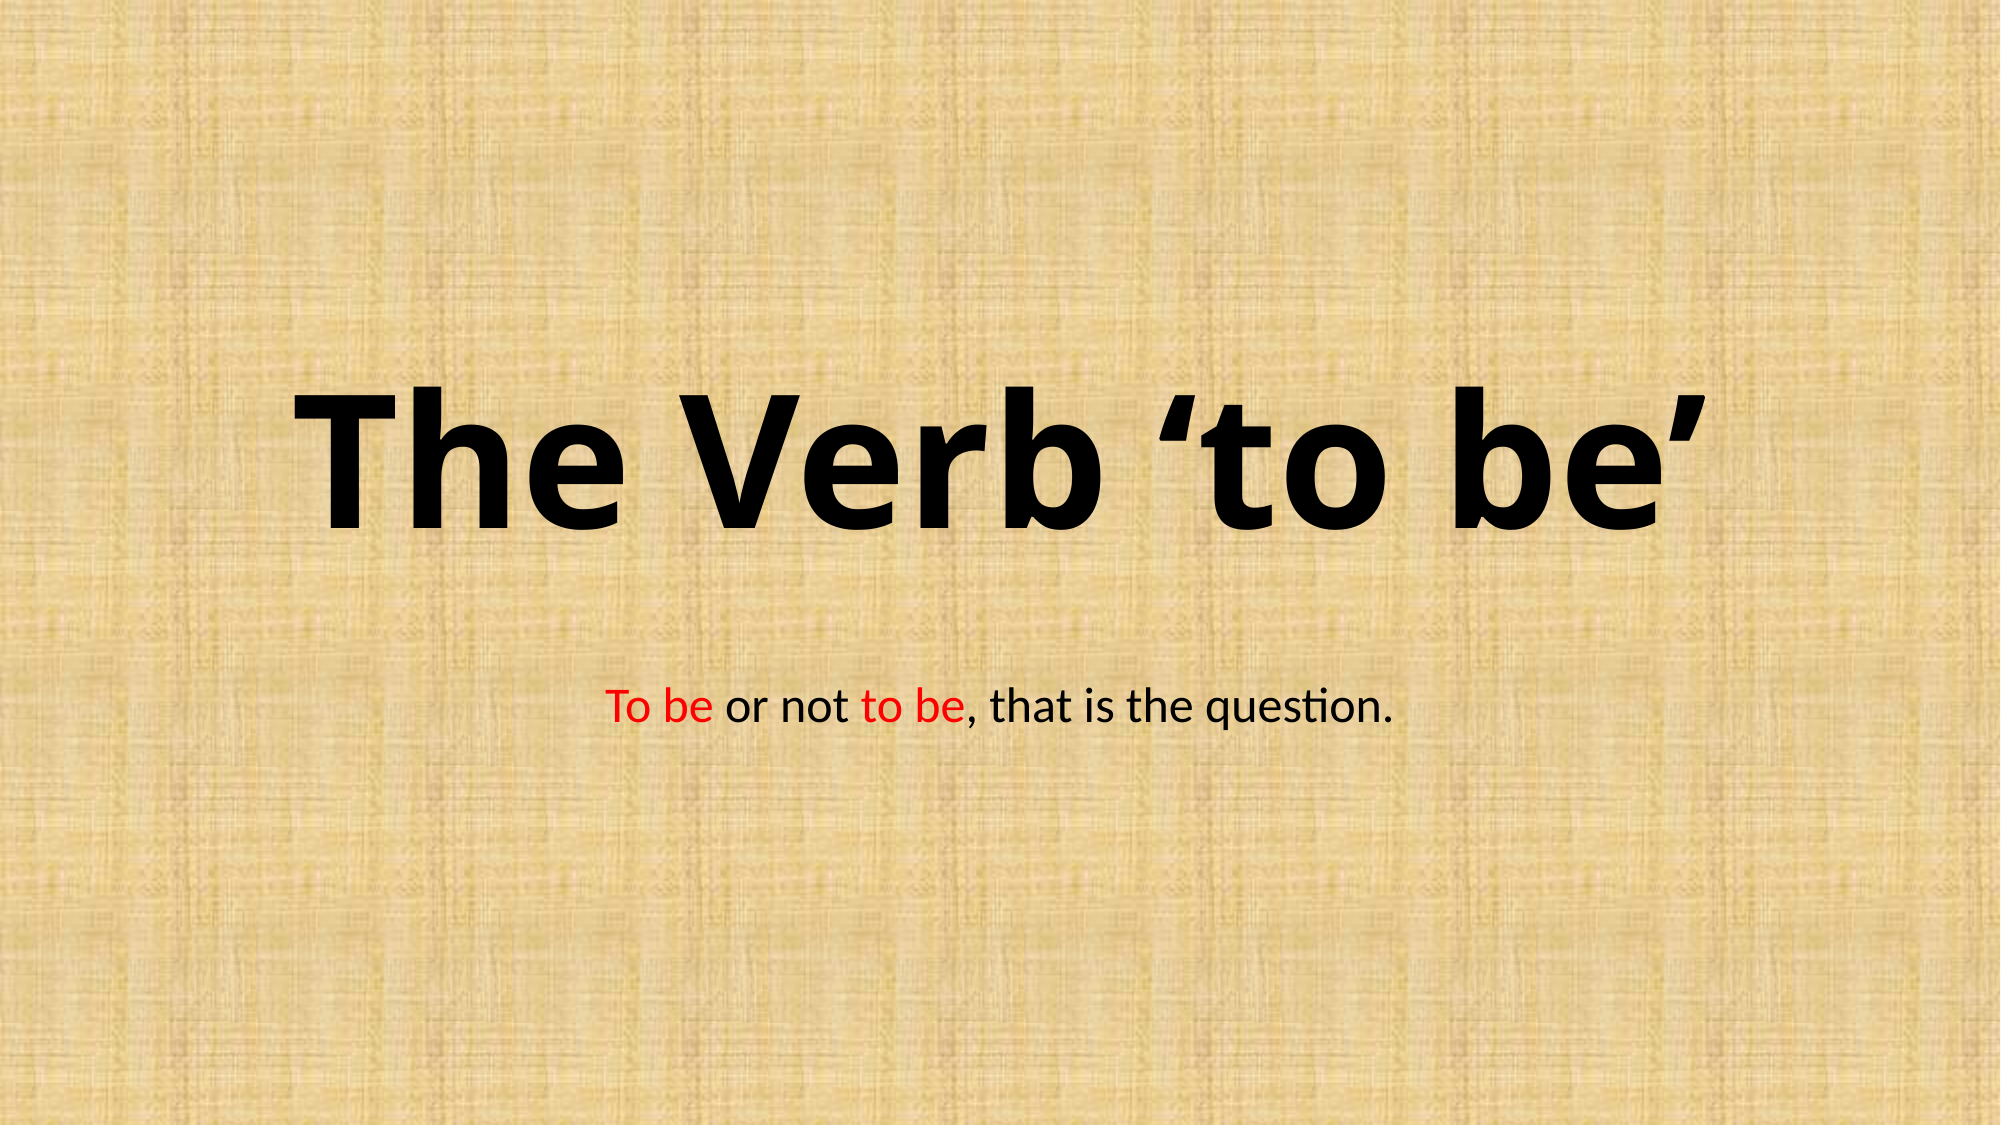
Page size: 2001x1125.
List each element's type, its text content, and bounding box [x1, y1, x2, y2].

title The Verb ‘to be’ [249, 184, 1750, 576]
picture [0, 0, 2001, 1125]
subtitle To be or not to be, that is the question. [249, 590, 1750, 863]
